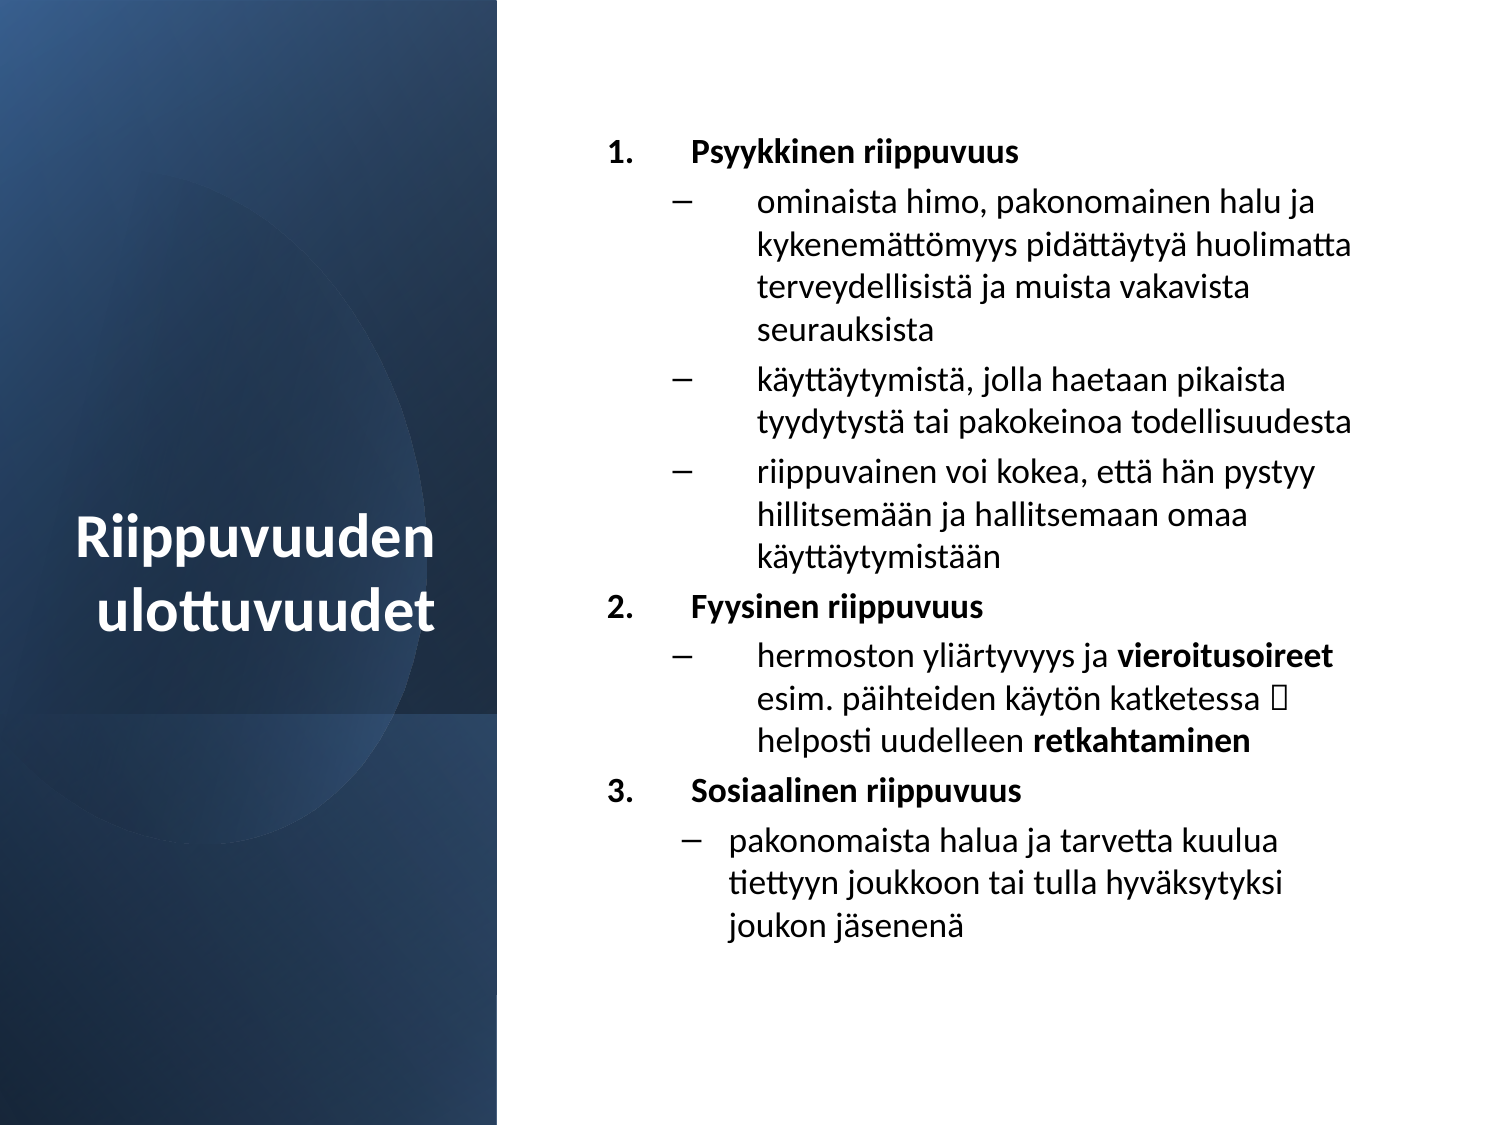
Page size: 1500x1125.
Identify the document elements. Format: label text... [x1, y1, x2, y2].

text_box [499, 0, 1500, 1125]
list Psyykkinen riippuvuus ominaista himo, pakonomainen halu ja kykenemättömyys pidättäytyä huolimatta terveydellisistä ja muista vakavista seurauksista käyttäytymistä, jolla haetaan pikaista tyydytystä tai pakokeinoa todellisuudesta riippuvainen voi kokea, että hän pystyy hillitsemään ja hallitsemaan omaa käyttäytymistään Fyysinen riippuvuus hermoston yliärtyvyys ja vieroitusoireet esim. päihteiden käytön katketessa  helposti uudelleen retkahtaminen Sosiaalinen riippuvuus pakonomaista halua ja tarvetta kuulua tiettyyn joukkoon tai tulla hyväksytyksi joukon jäsenenä [591, 106, 1399, 1017]
title Riippuvuuden ulottuvuudet [57, 96, 452, 652]
text_box [0, 0, 499, 1125]
